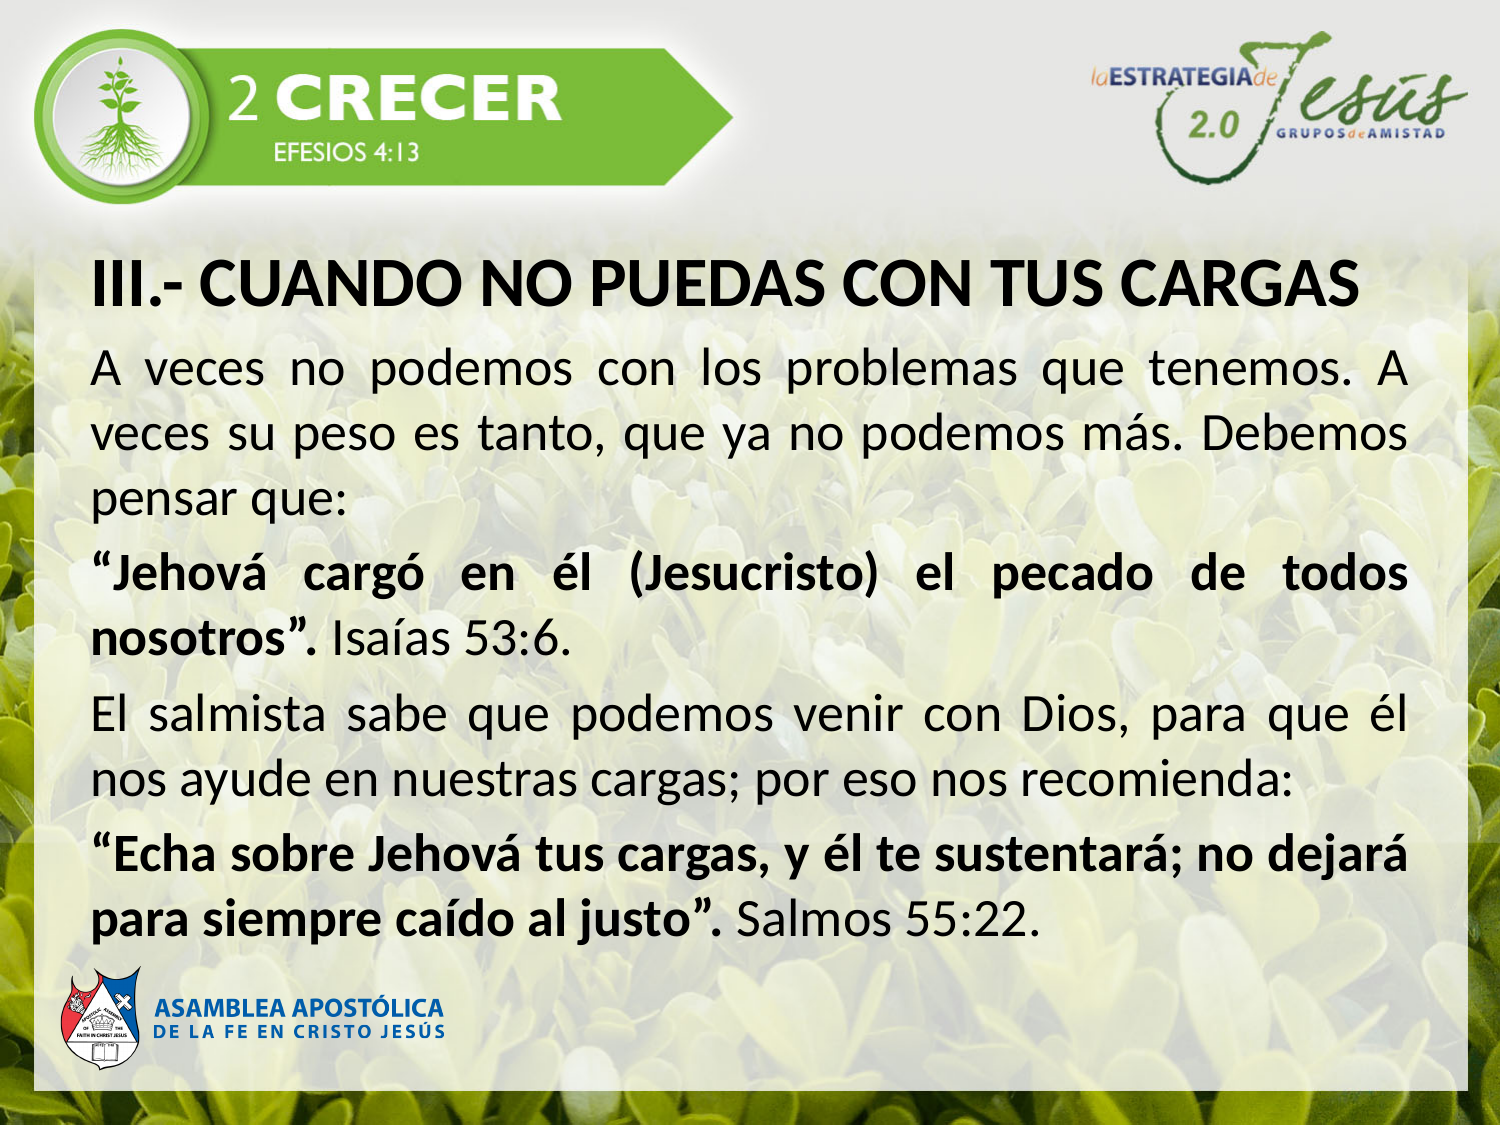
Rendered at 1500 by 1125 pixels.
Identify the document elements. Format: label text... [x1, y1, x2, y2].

picture [0, 0, 1500, 1125]
list III.- CUANDO NO PUEDAS CON TUS CARGAS A veces no podemos con los problemas que tenemos. A veces su peso es tanto, que ya no podemos más. Debemos pensar que: “Jehová cargó en él (Jesucristo) el pecado de todos nosotros”. Isaías 53:6. El salmista sabe que podemos venir con Dios, para que él nos ayude en nuestras cargas; por eso nos recomienda: “Echa sobre Jehová tus cargas, y él te sustentará; no dejará para siempre caído al justo”. Salmos 55:22. [75, 228, 1425, 971]
